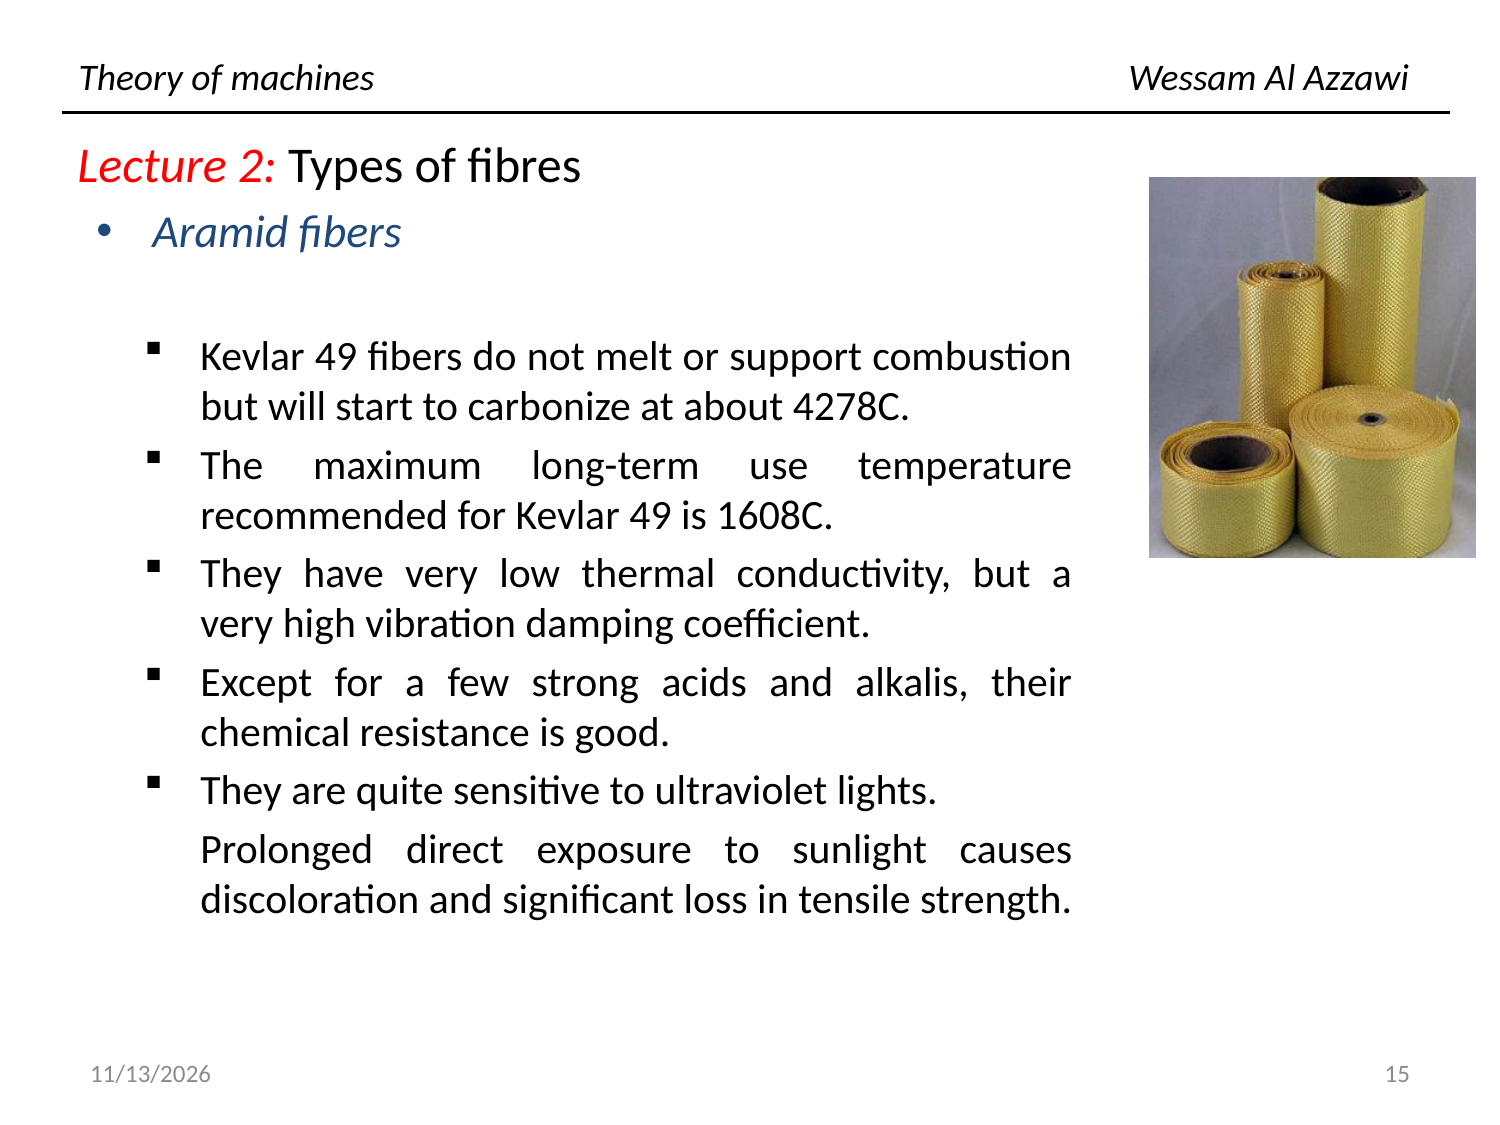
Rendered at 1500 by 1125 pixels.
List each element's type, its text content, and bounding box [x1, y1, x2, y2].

slide_number 15 [1074, 1042, 1425, 1103]
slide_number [75, 1042, 425, 1103]
subtitle Lecture 2: Types of fibres Aramid fibers Kevlar 49 fibers do not melt or support combustion but will start to carbonize at about 4278C. The maximum long-term use temperature recommended for Kevlar 49 is 1608C. They have very low thermal conductivity, but a very high vibration damping coefficient. Except for a few strong acids and alkalis, their chemical resistance is good. They are quite sensitive to ultraviolet lights. Prolonged direct exposure to sunlight causes discoloration and significant loss in tensile strength. [62, 125, 1088, 1050]
picture [1149, 177, 1476, 558]
title Theory of machines Wessam Al Azzawi [24, 24, 1463, 125]
